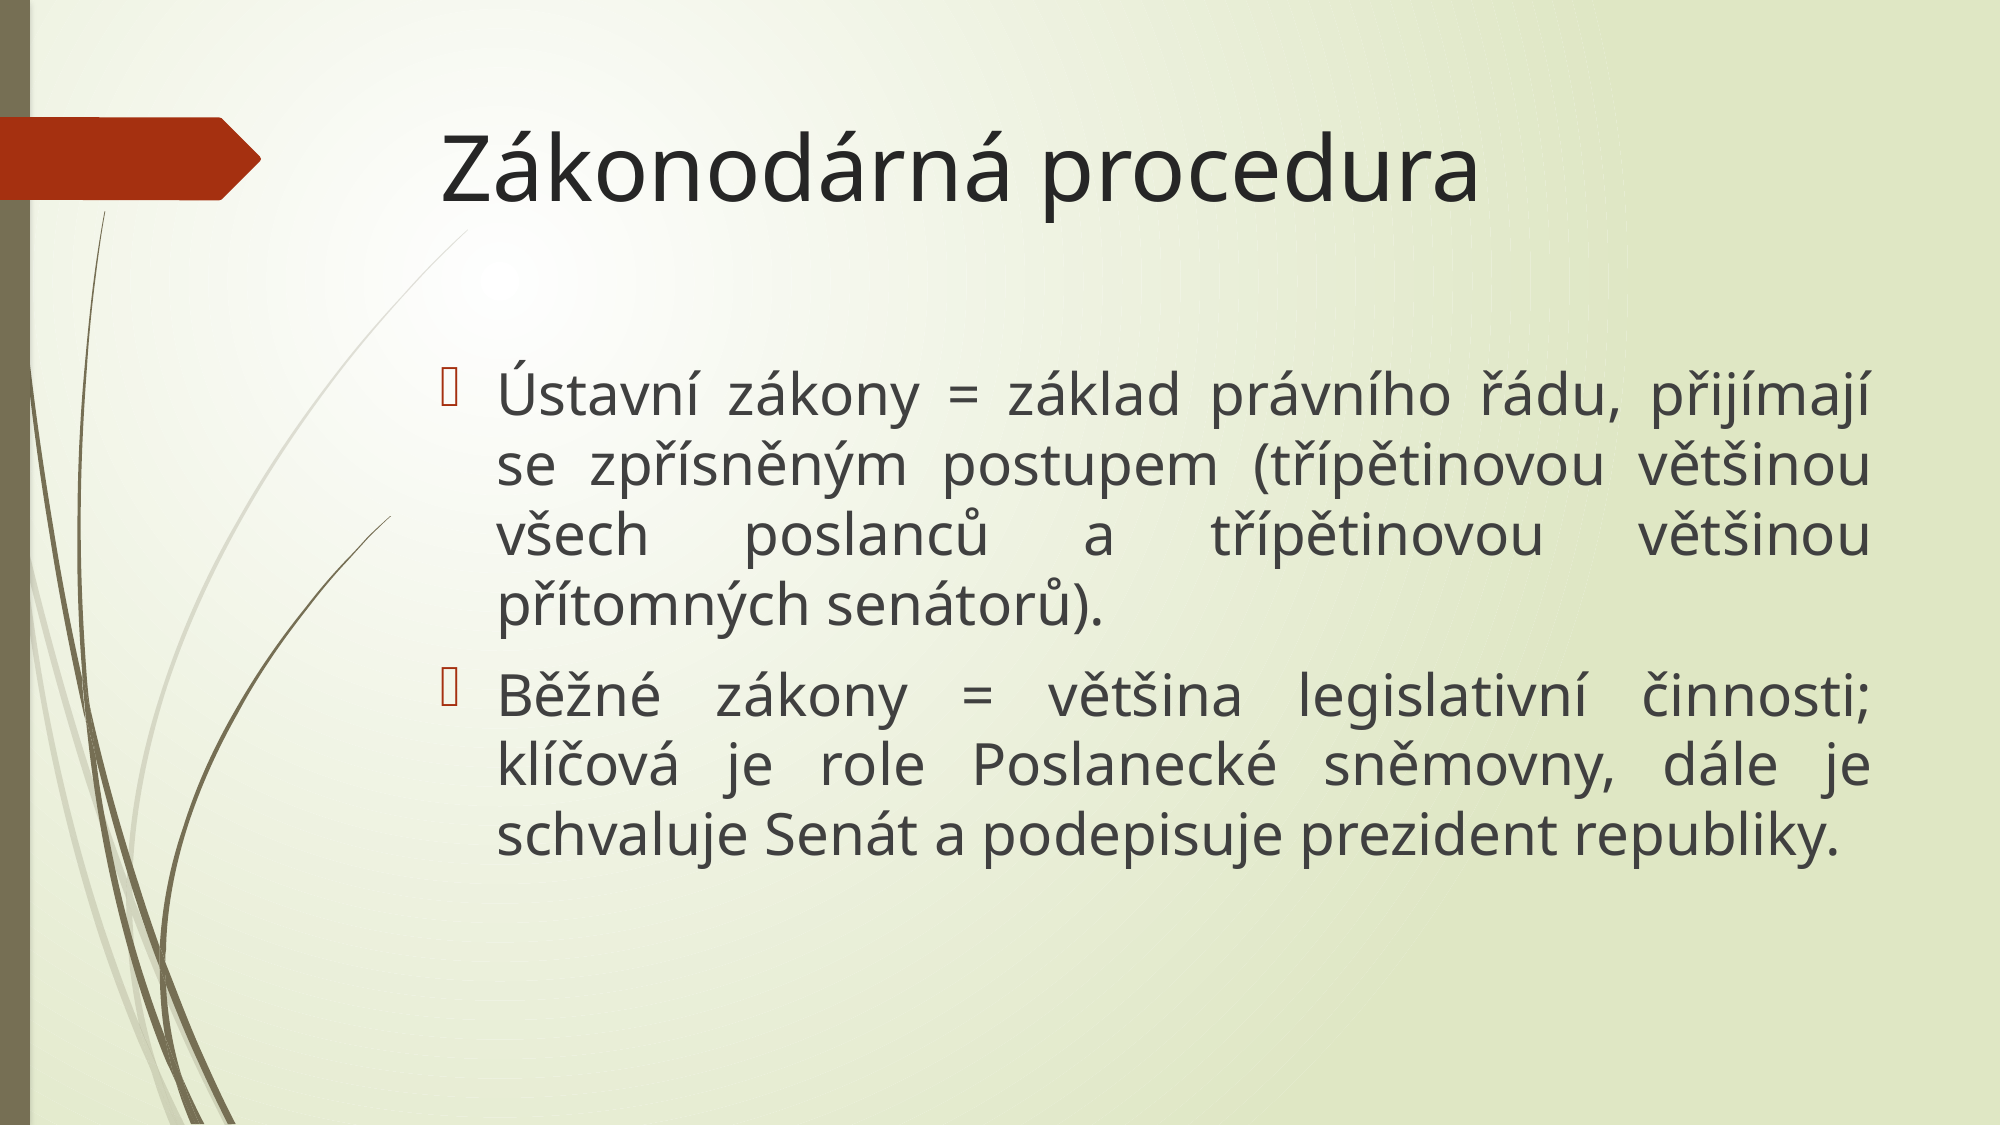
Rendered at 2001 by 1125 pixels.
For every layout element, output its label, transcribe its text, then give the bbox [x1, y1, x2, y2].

title Zákonodárná procedura [425, 102, 1888, 313]
list Ústavní zákony = základ právního řádu, přijímají se zpřísněným postupem (třípětinovou většinou všech poslanců a třípětinovou většinou přítomných senátorů). Běžné zákony = většina legislativní činnosti; klíčová je role Poslanecké sněmovny, dále je schvaluje Senát a podepisuje prezident republiky. [424, 350, 1888, 970]
